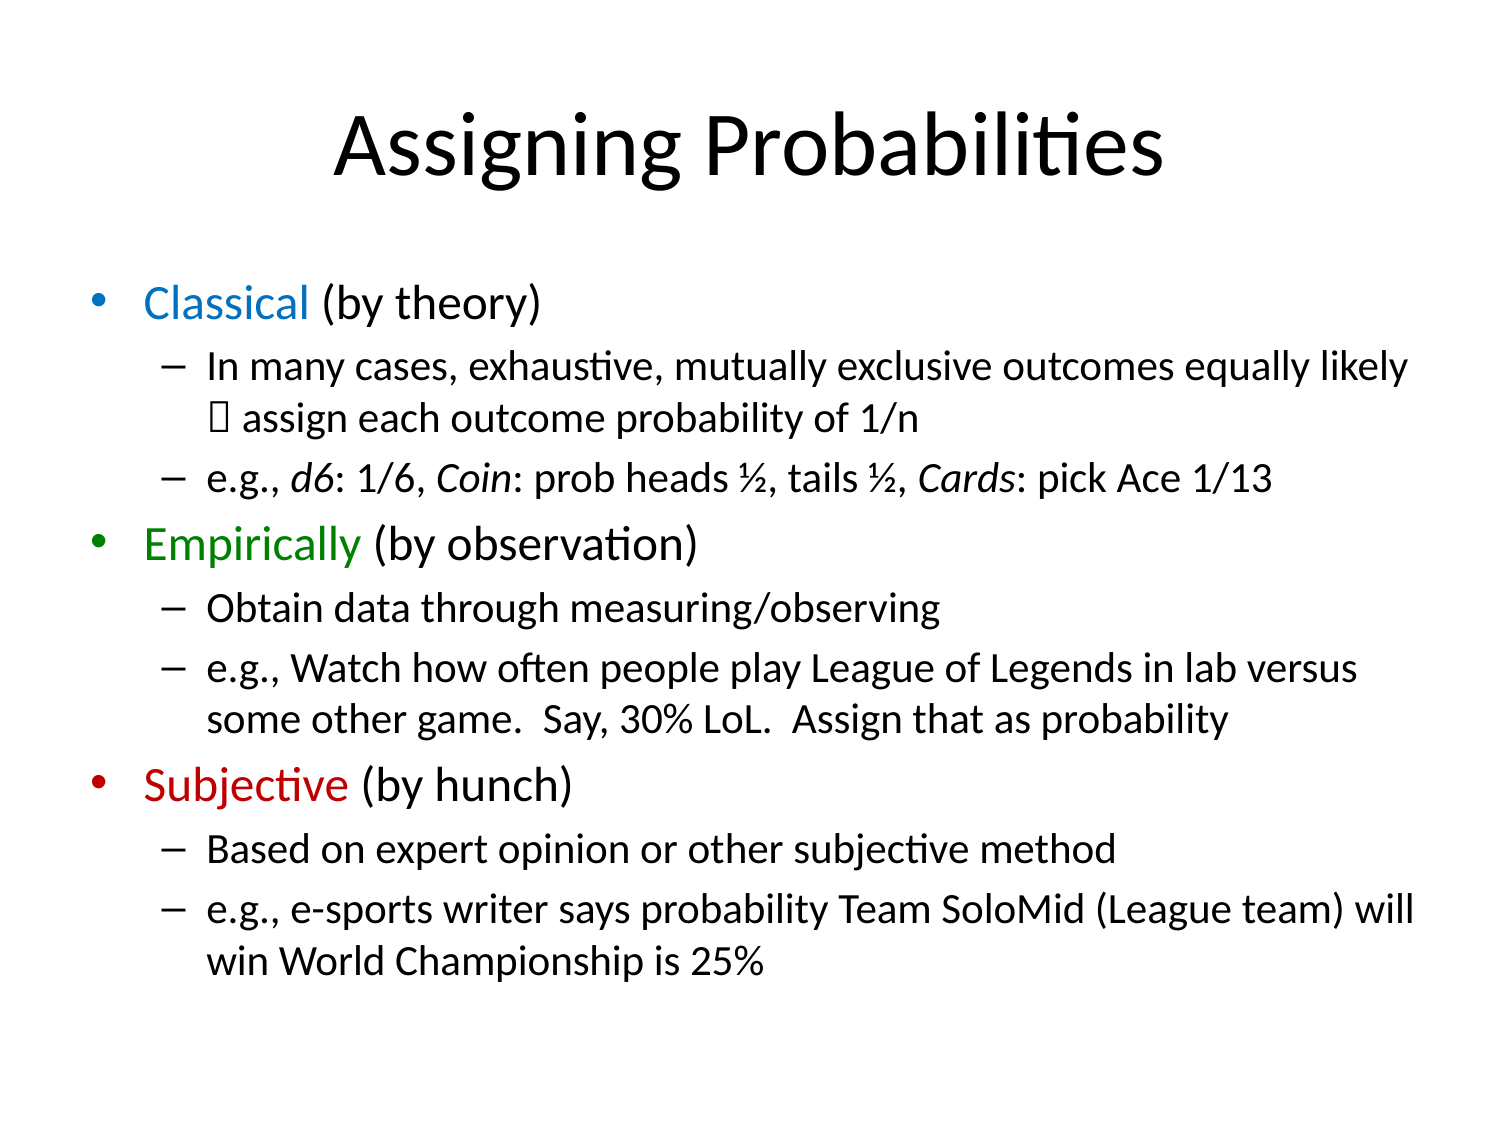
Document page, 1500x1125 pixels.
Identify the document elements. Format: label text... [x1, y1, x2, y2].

list Classical (by theory) In many cases, exhaustive, mutually exclusive outcomes equally likely  assign each outcome probability of 1/n e.g., d6: 1/6, Coin: prob heads ½, tails ½, Cards: pick Ace 1/13 Empirically (by observation) Obtain data through measuring/observing e.g., Watch how often people play League of Legends in lab versus some other game. Say, 30% LoL. Assign that as probability Subjective (by hunch) Based on expert opinion or other subjective method e.g., e-sports writer says probability Team SoloMid (League team) will win World Championship is 25% [75, 262, 1450, 1005]
title Assigning Probabilities [75, 45, 1425, 233]
